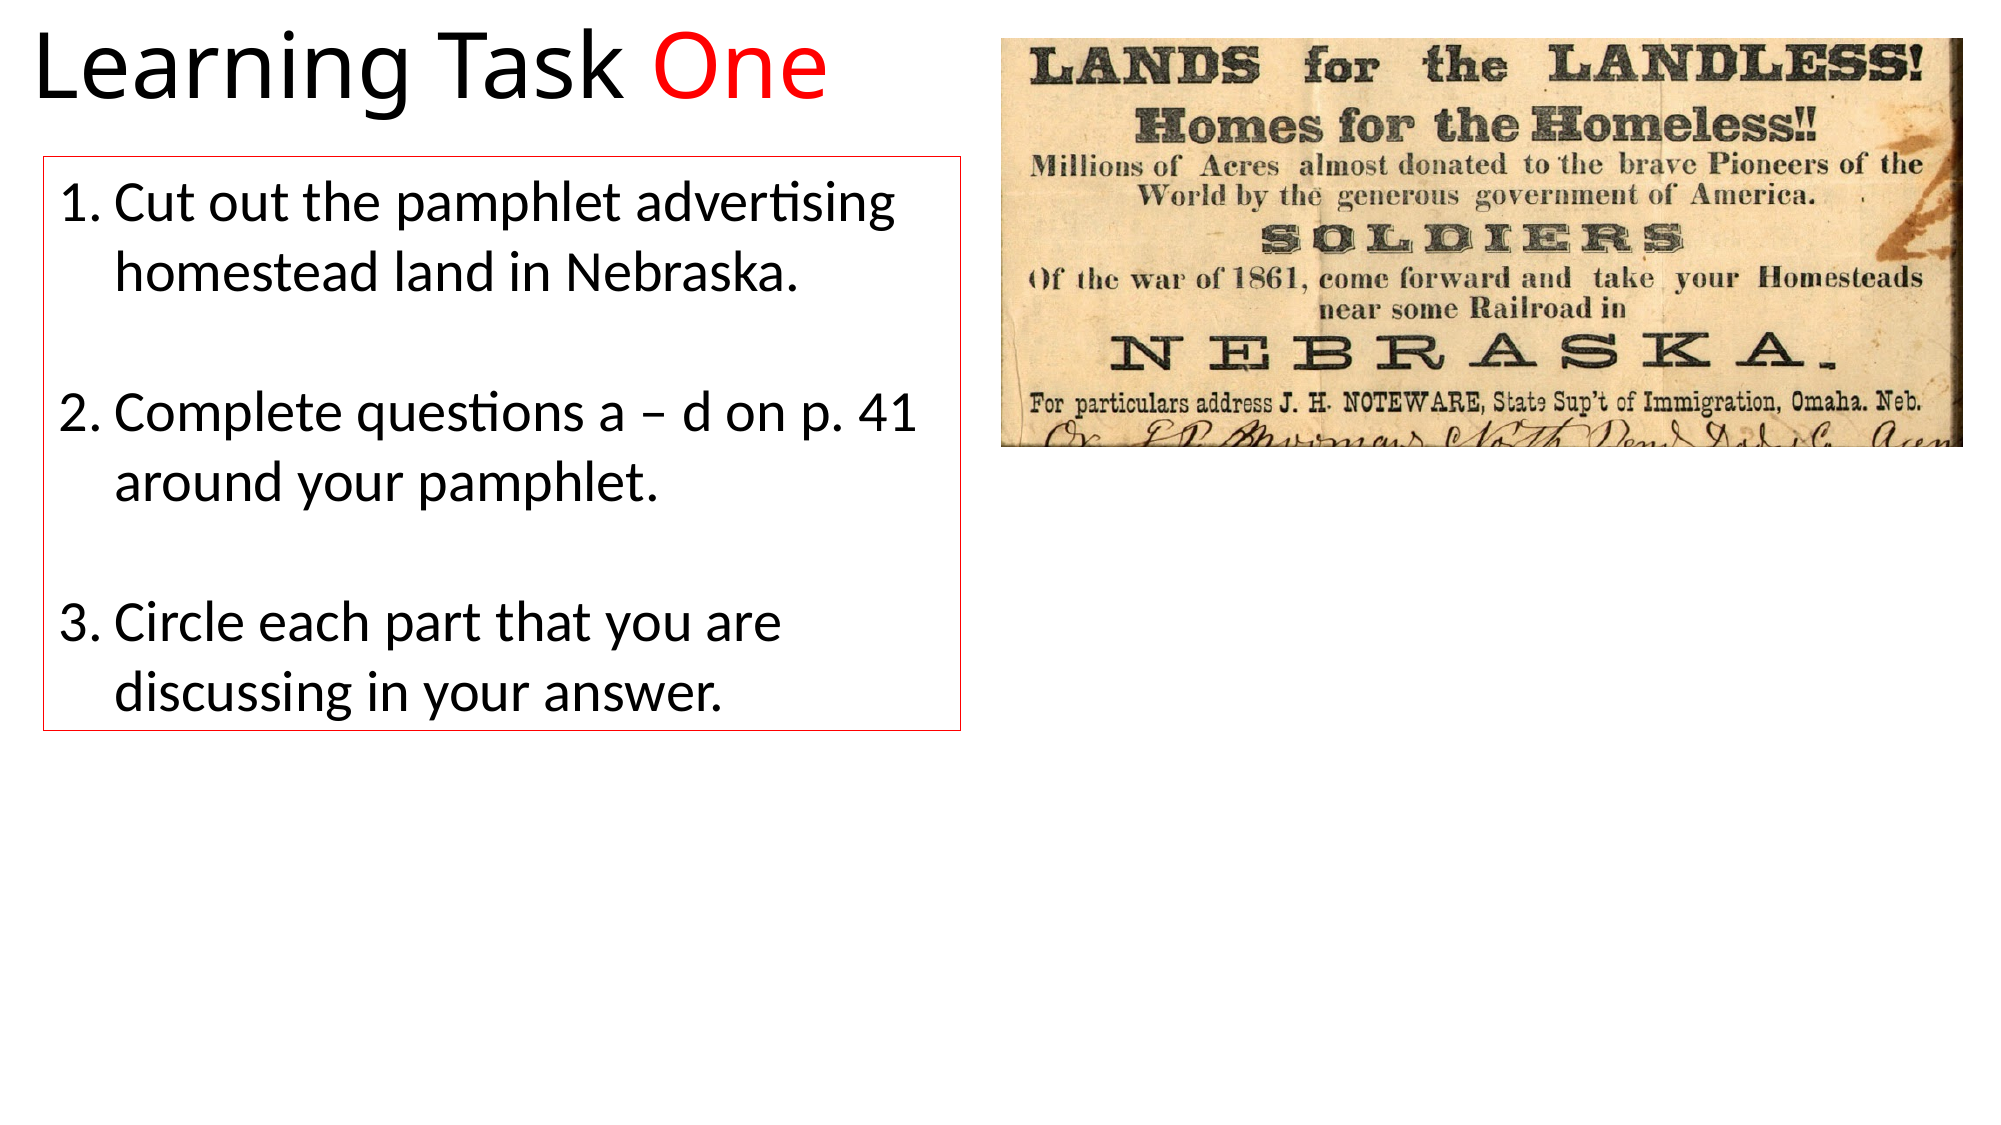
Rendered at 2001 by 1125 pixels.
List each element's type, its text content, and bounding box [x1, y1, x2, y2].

text_box Cut out the pamphlet advertising homestead land in Nebraska. Complete questions a – d on p. 41 around your pamphlet. Circle each part that you are discussing in your answer. [43, 156, 961, 731]
picture [1001, 38, 1963, 447]
text_box Learning Task One [16, 0, 1292, 125]
